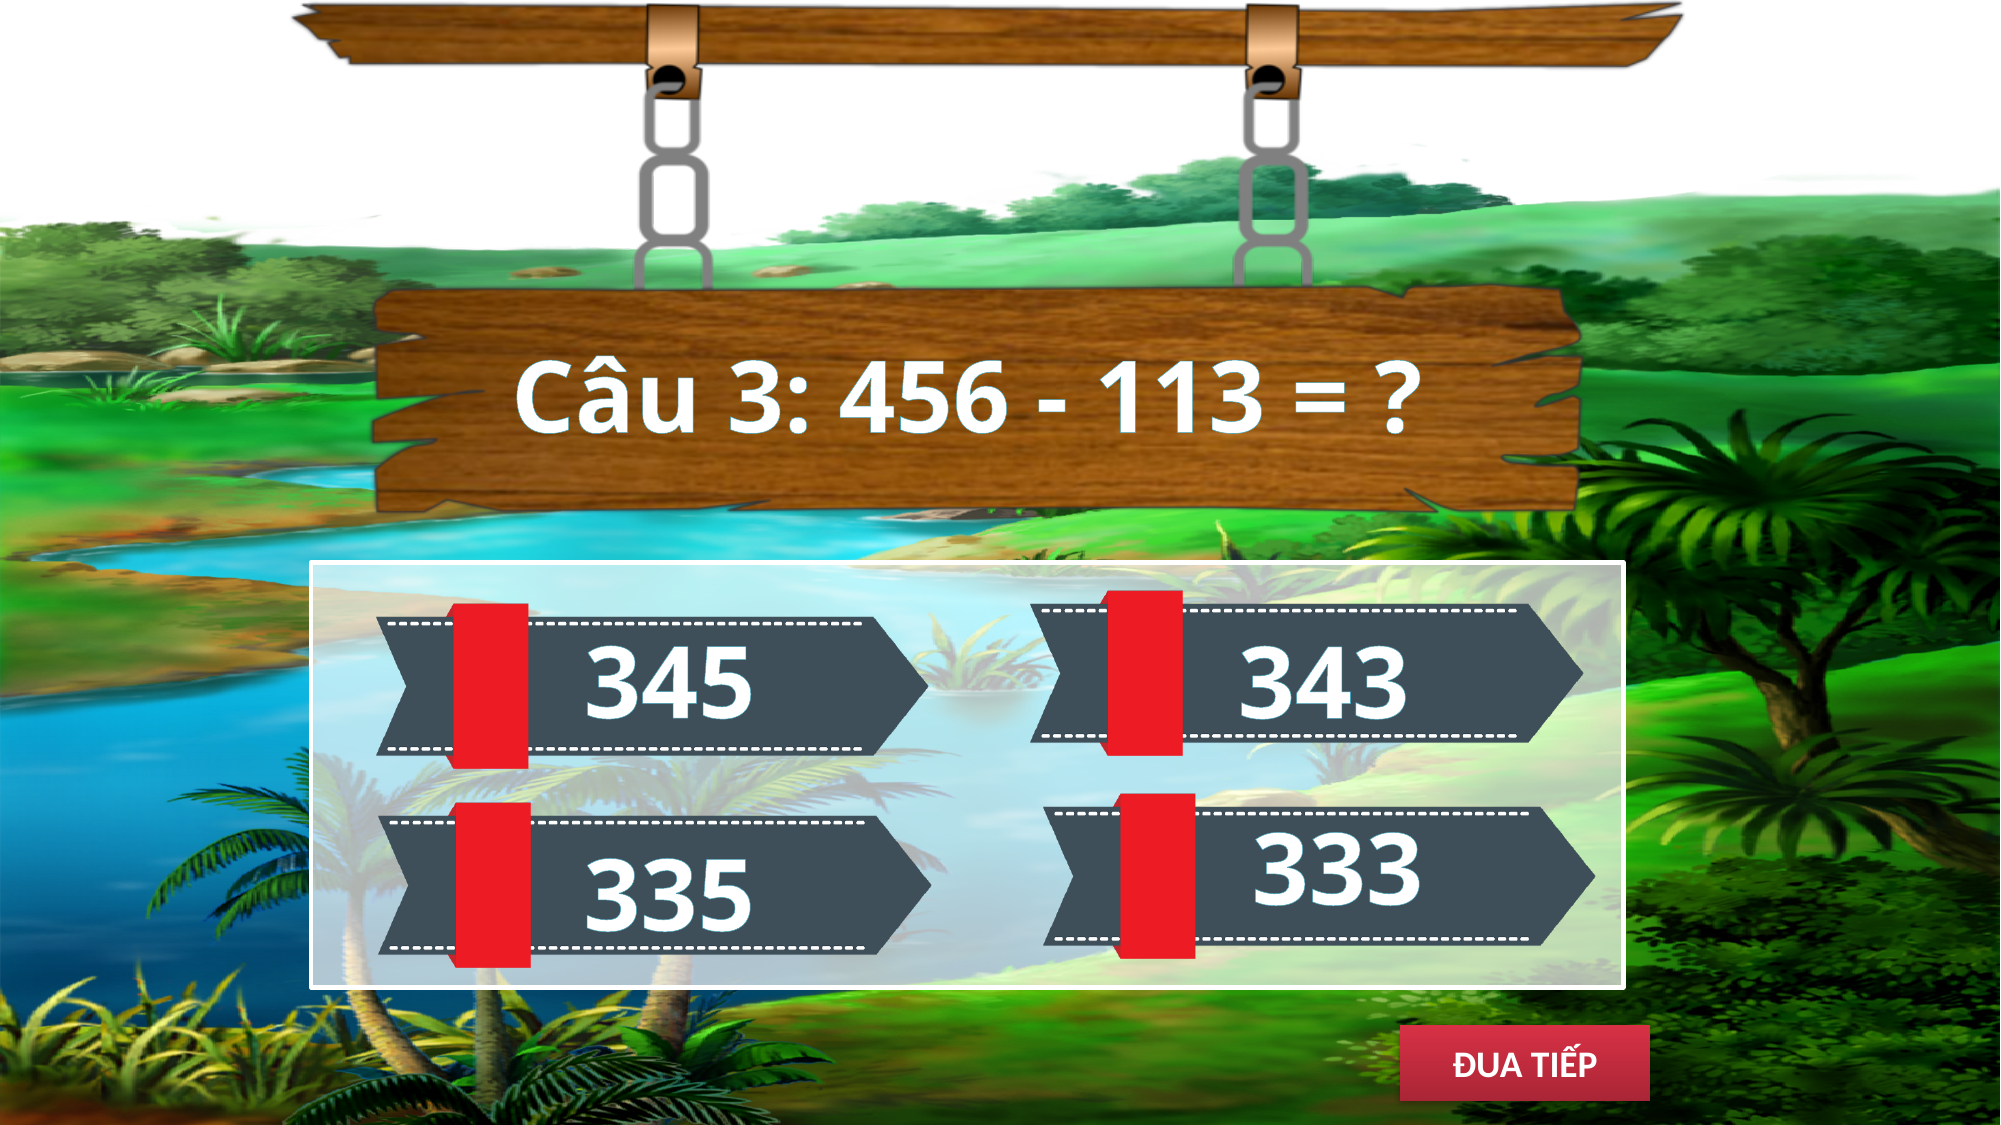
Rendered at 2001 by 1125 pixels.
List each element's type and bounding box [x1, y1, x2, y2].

picture [0, 0, 2000, 1125]
text_box [357, 797, 952, 975]
text_box [1021, 788, 1616, 966]
text_box [1009, 584, 1604, 762]
text_box [355, 598, 950, 776]
picture [32, 837, 46, 841]
